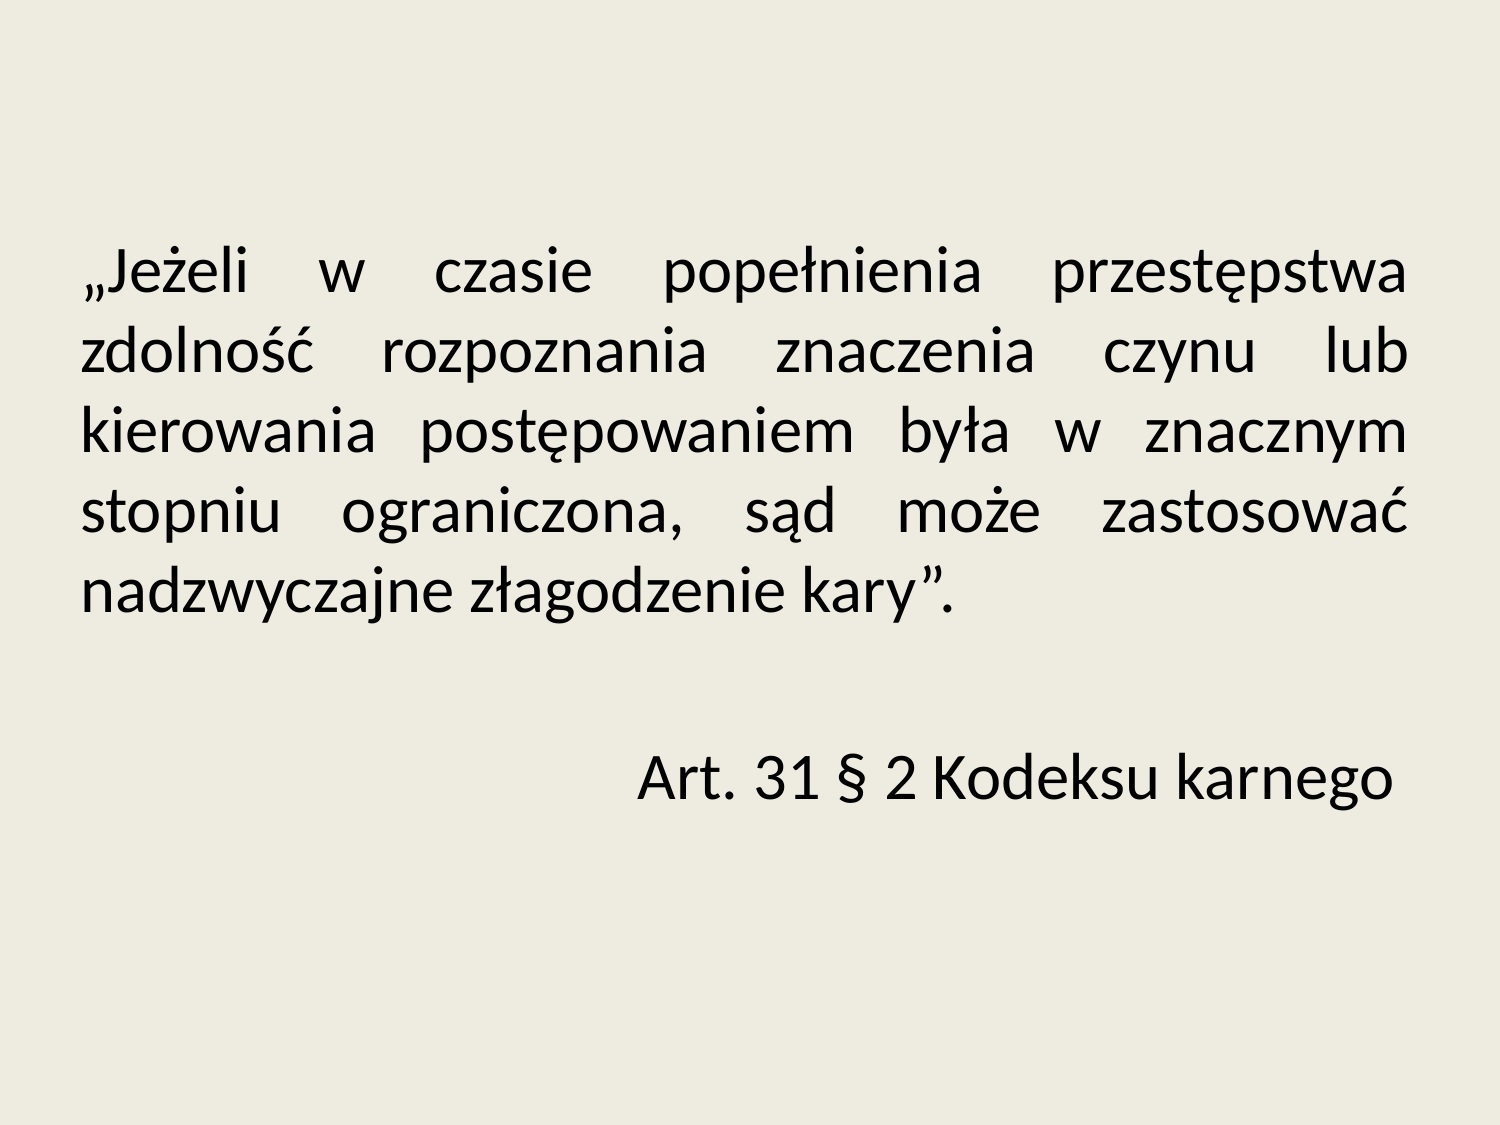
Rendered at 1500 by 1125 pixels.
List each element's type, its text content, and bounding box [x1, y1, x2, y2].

list „Jeżeli w czasie popełnienia przestępstwa zdolność rozpoznania znaczenia czynu lub kierowania postępowaniem była w znacznym stopniu ograniczona, sąd może zastosować nadzwyczajne złagodzenie kary”. Art. 31 § 2 Kodeksu karnego [64, 125, 1425, 1005]
